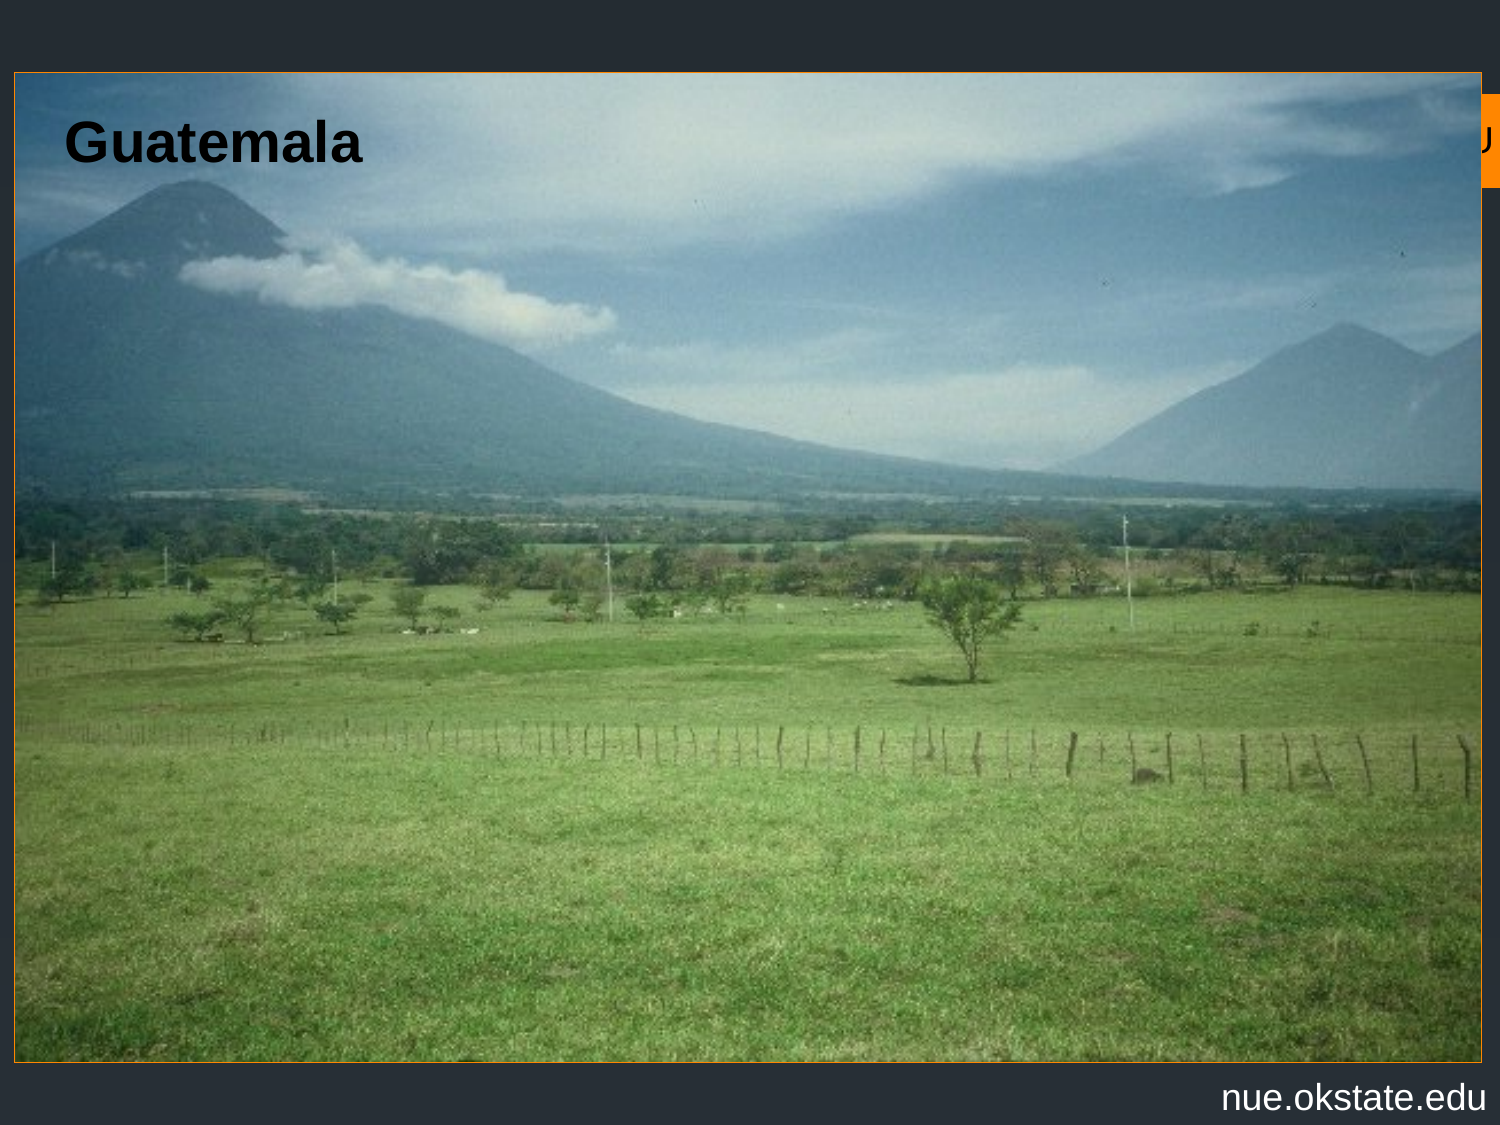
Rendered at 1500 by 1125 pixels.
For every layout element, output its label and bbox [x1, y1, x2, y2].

picture [13, 72, 1482, 1064]
